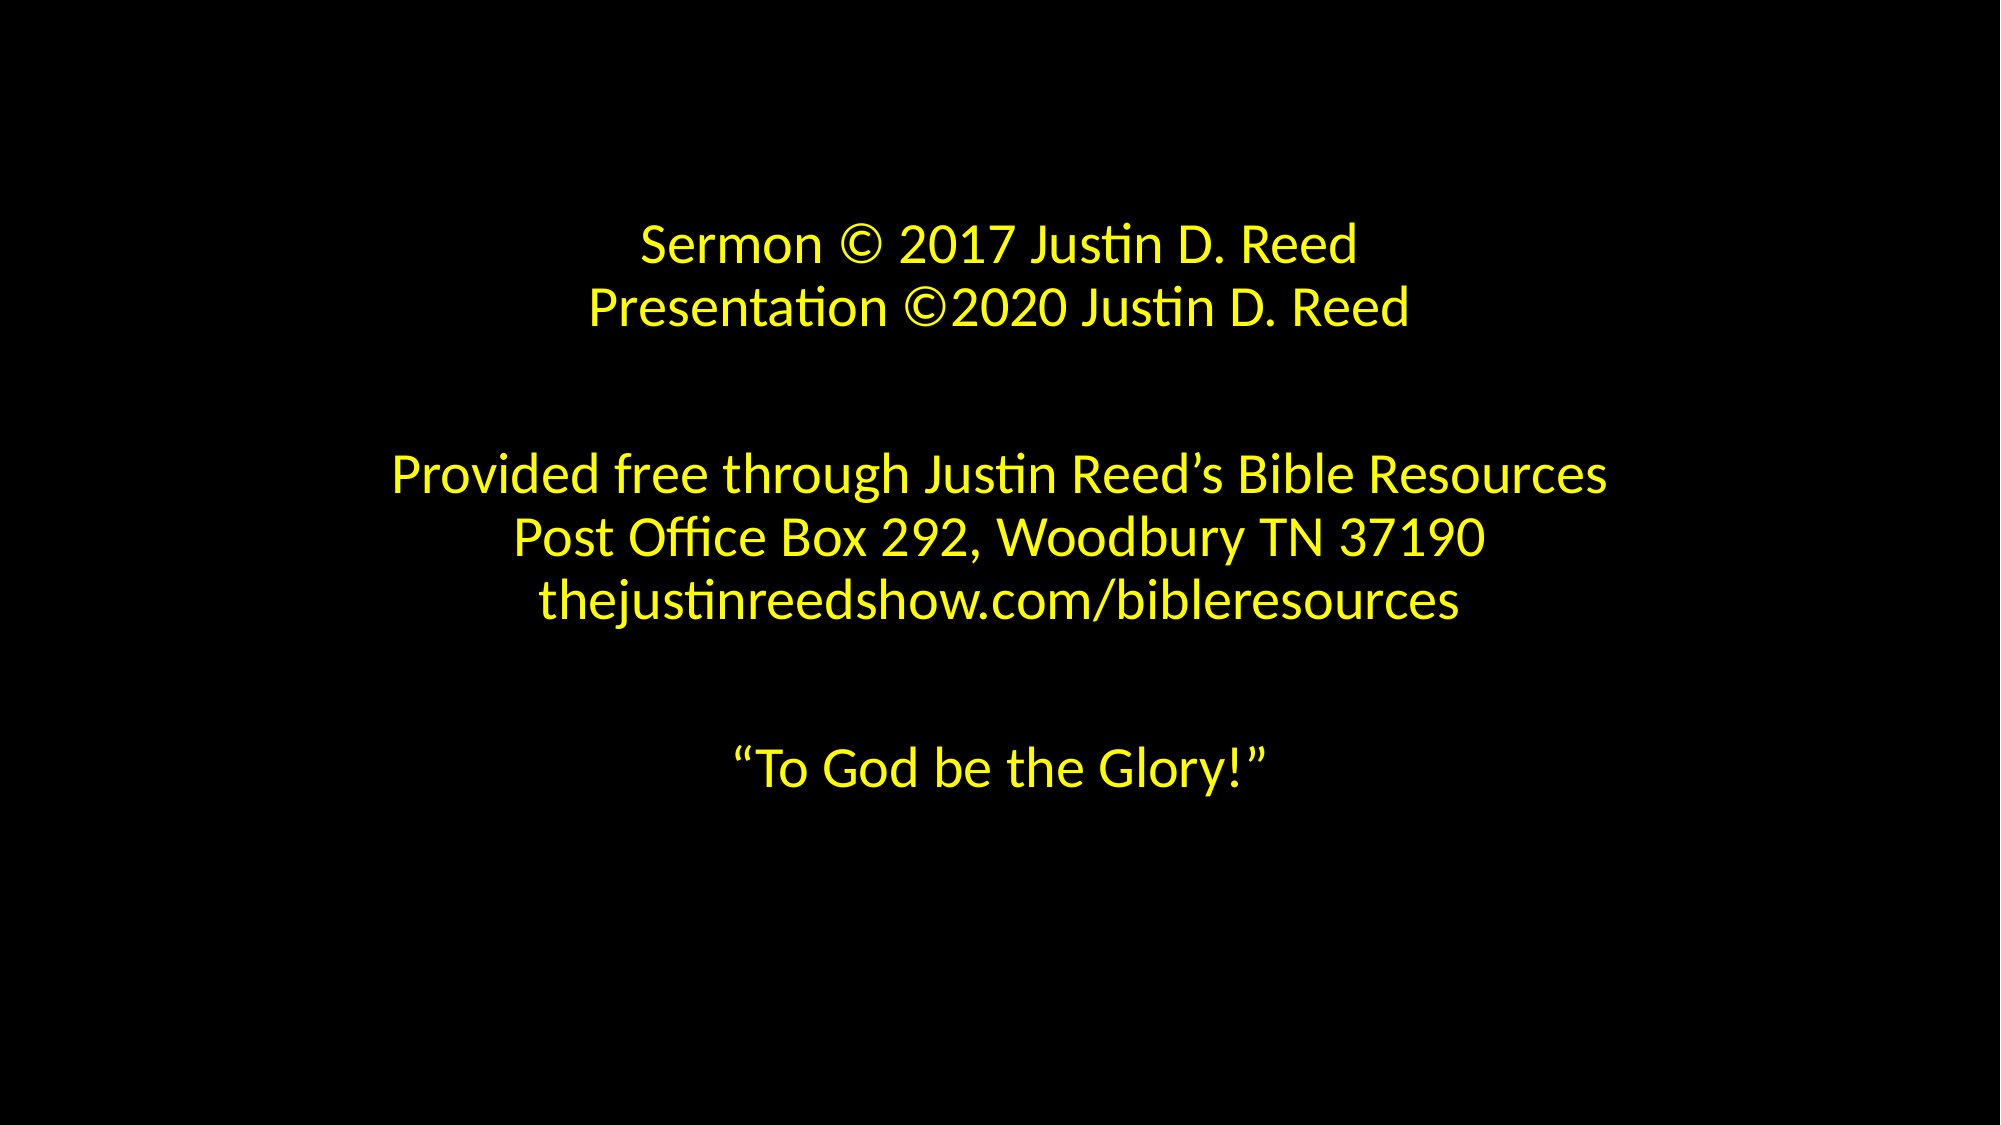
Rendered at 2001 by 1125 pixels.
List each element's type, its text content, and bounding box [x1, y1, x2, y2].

list Sermon © 2017 Justin D. Reed Presentation ©2020 Justin D. Reed Provided free through Justin Reed’s Bible Resources Post Office Box 292, Woodbury TN 37190 thejustinreedshow.com/bibleresources “To God be the Glory!” [137, 205, 1863, 920]
